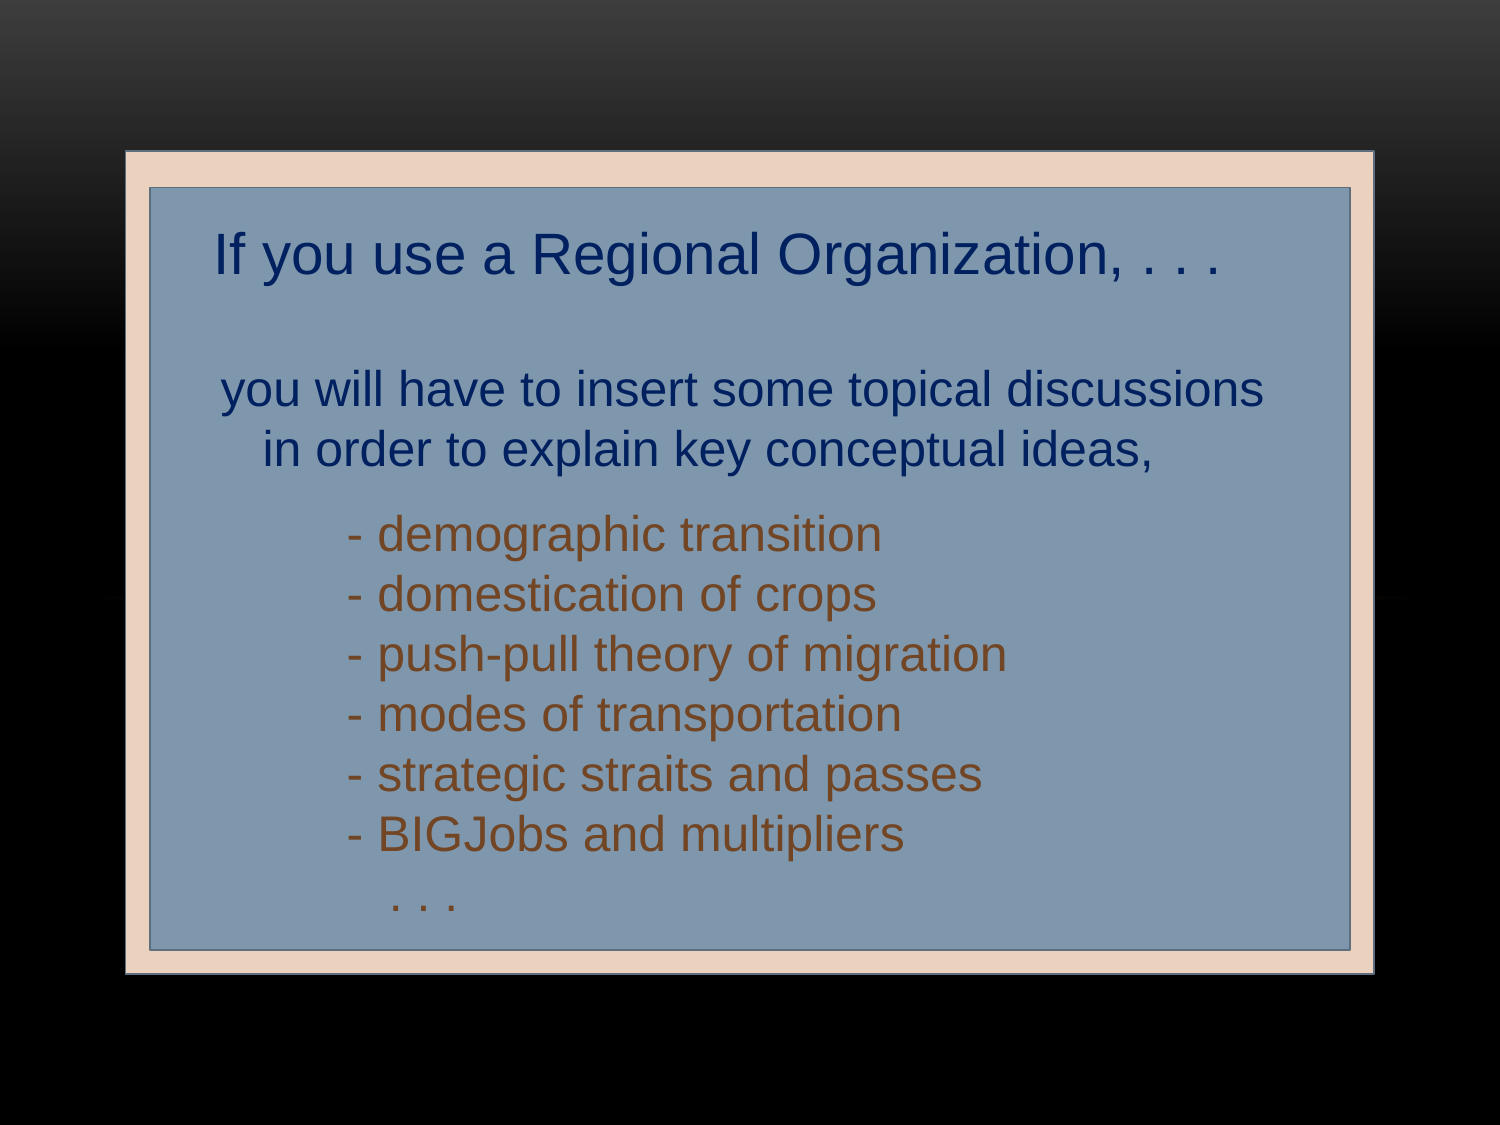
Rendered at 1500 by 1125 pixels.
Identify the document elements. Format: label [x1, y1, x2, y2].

picture [0, 0, 1500, 974]
